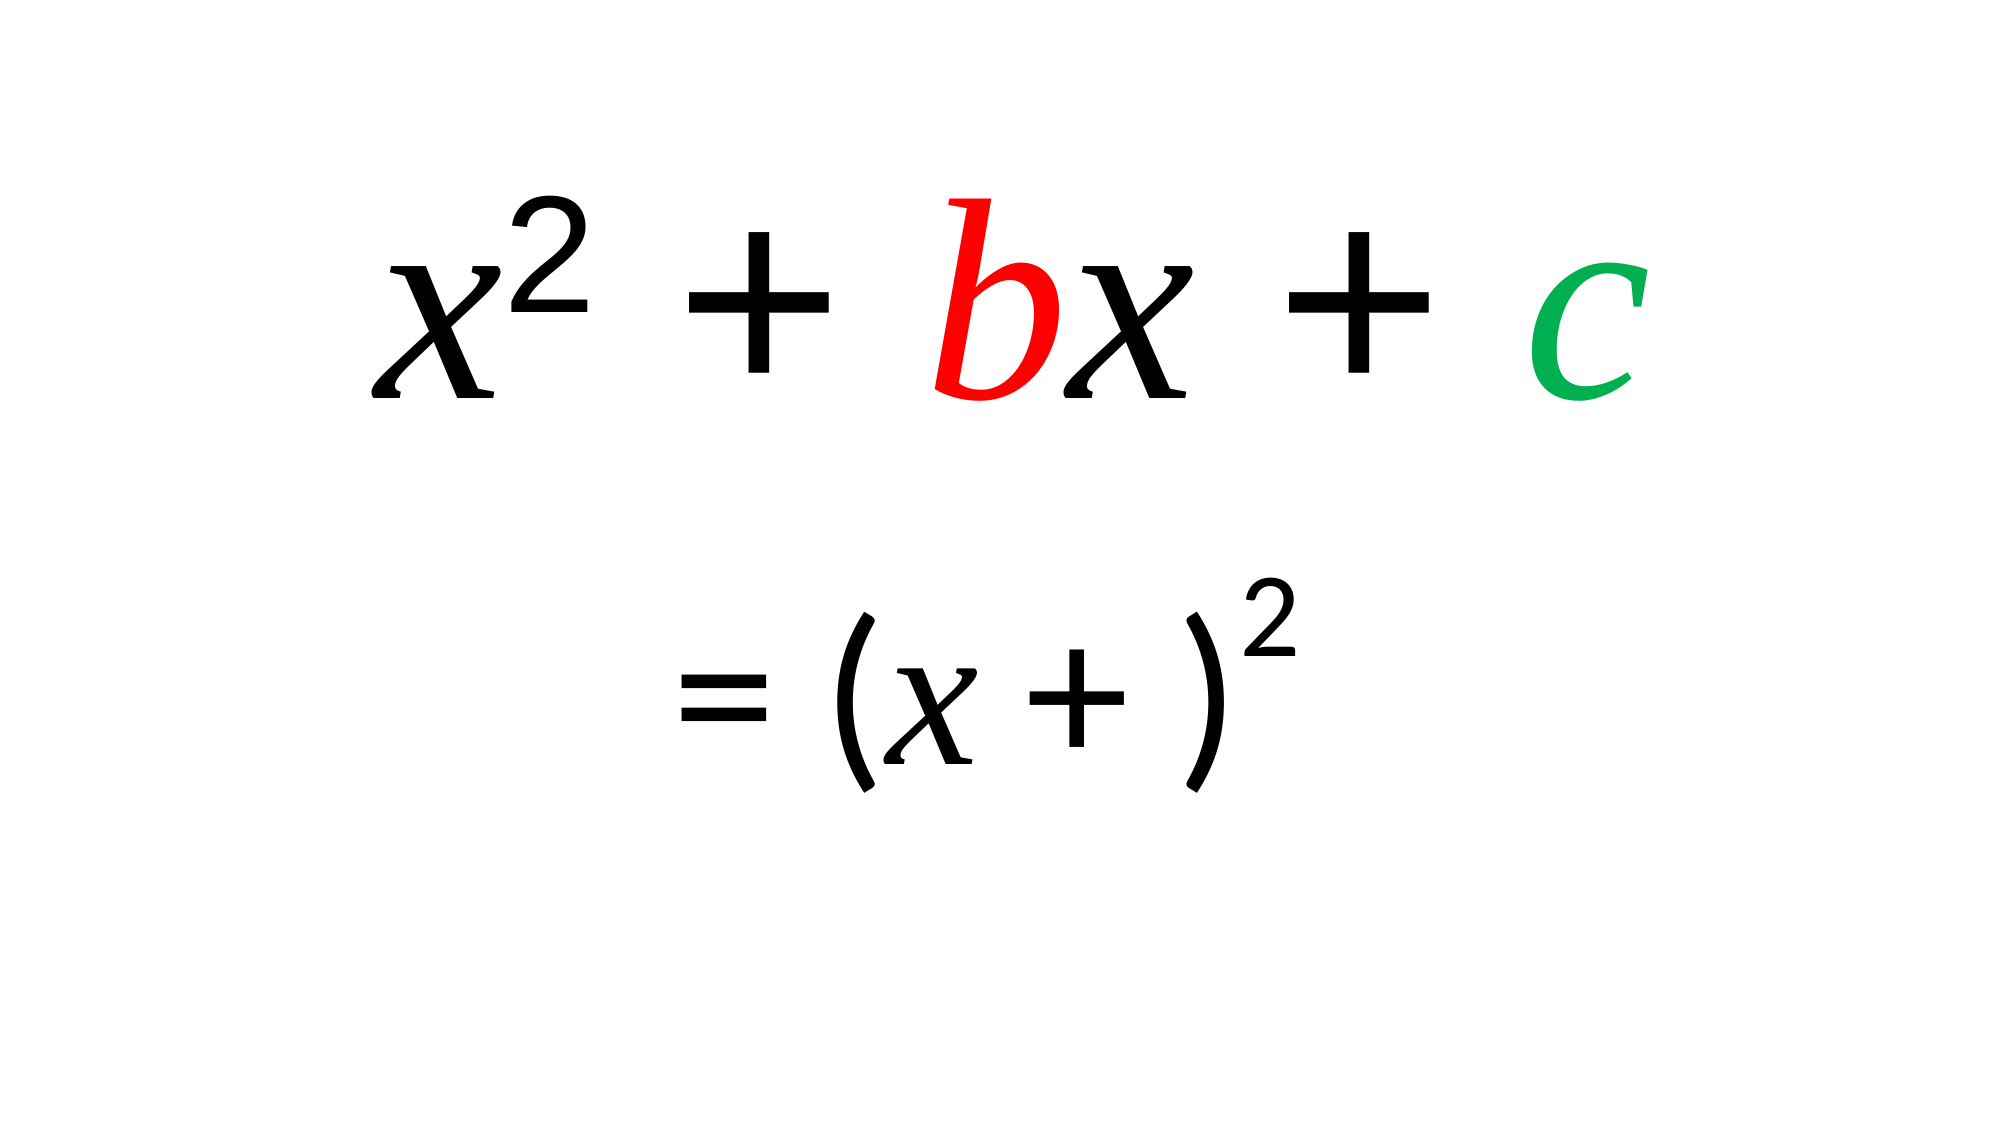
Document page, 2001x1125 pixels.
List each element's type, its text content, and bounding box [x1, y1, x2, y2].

text_box x2 + bx + c [349, 103, 1677, 464]
